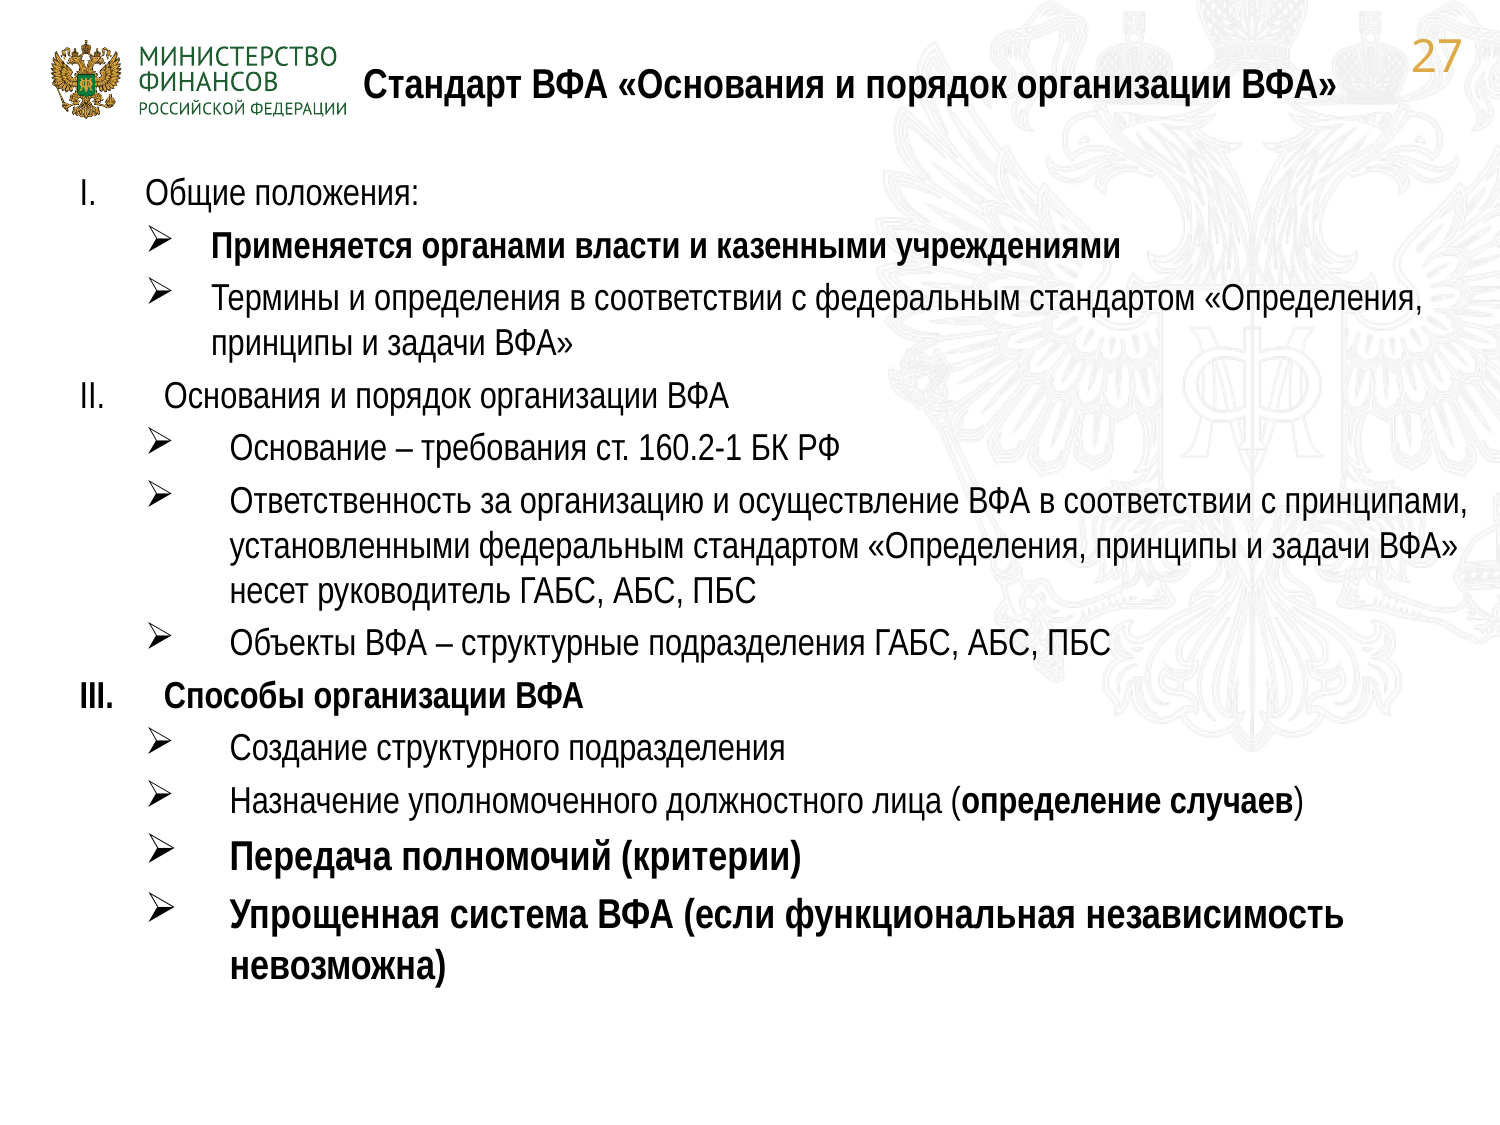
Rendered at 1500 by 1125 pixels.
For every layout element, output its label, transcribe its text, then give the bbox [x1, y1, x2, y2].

text_box 27 [1128, 19, 1478, 79]
text_box Стандарт ВФА «Основания и порядок организации ВФА» [348, 49, 1376, 114]
text_box Общие положения: Применяется органами власти и казенными учреждениями Термины и определения в соответствии с федеральным стандартом «Определения, принципы и задачи ВФА» Основания и порядок организации ВФА Основание – требования ст. 160.2-1 БК РФ Ответственность за организацию и осуществление ВФА в соответствии с принципами, установленными федеральным стандартом «Определения, принципы и задачи ВФА» несет руководитель ГАБС, АБС, ПБС Объекты ВФА – структурные подразделения ГАБС, АБС, ПБС Способы организации ВФА Создание структурного подразделения Назначение уполномоченного должностного лица (определение случаев) Передача полномочий (критерии) Упрощенная система ВФА (если функциональная независимость невозможна) [64, 160, 1500, 1035]
